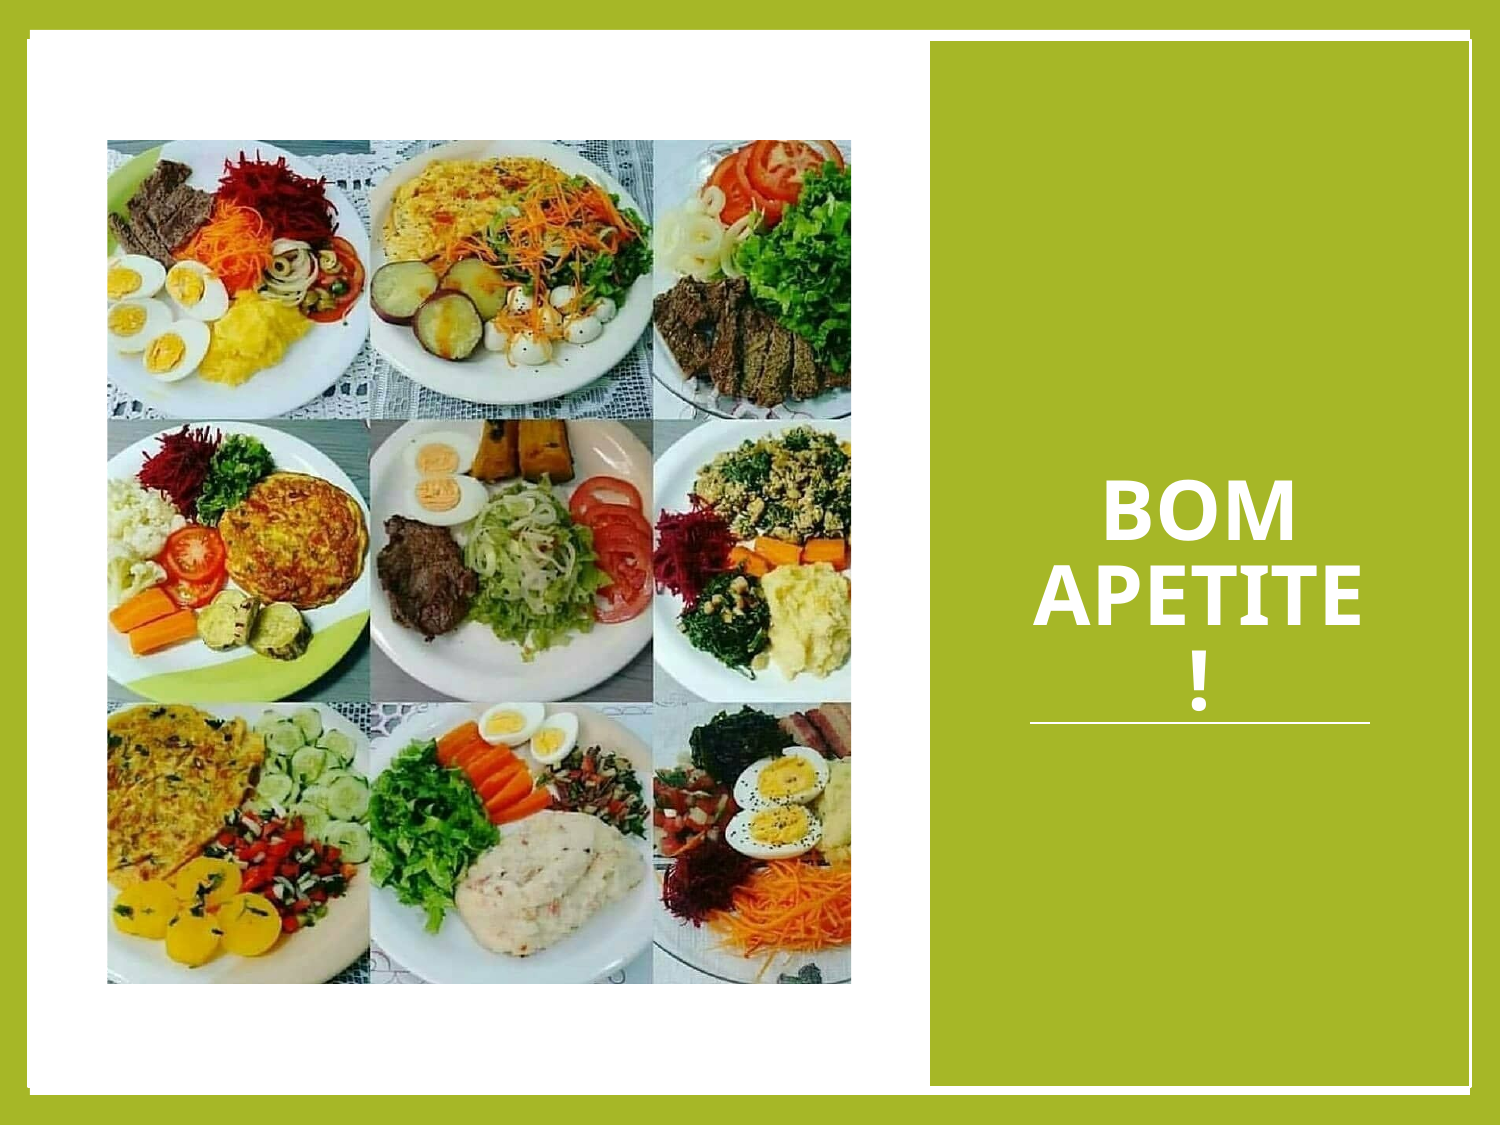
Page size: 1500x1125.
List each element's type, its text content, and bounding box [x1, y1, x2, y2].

picture [106, 140, 852, 985]
title Bom Apetite! [1008, 140, 1392, 735]
text_box [26, 39, 1472, 1088]
